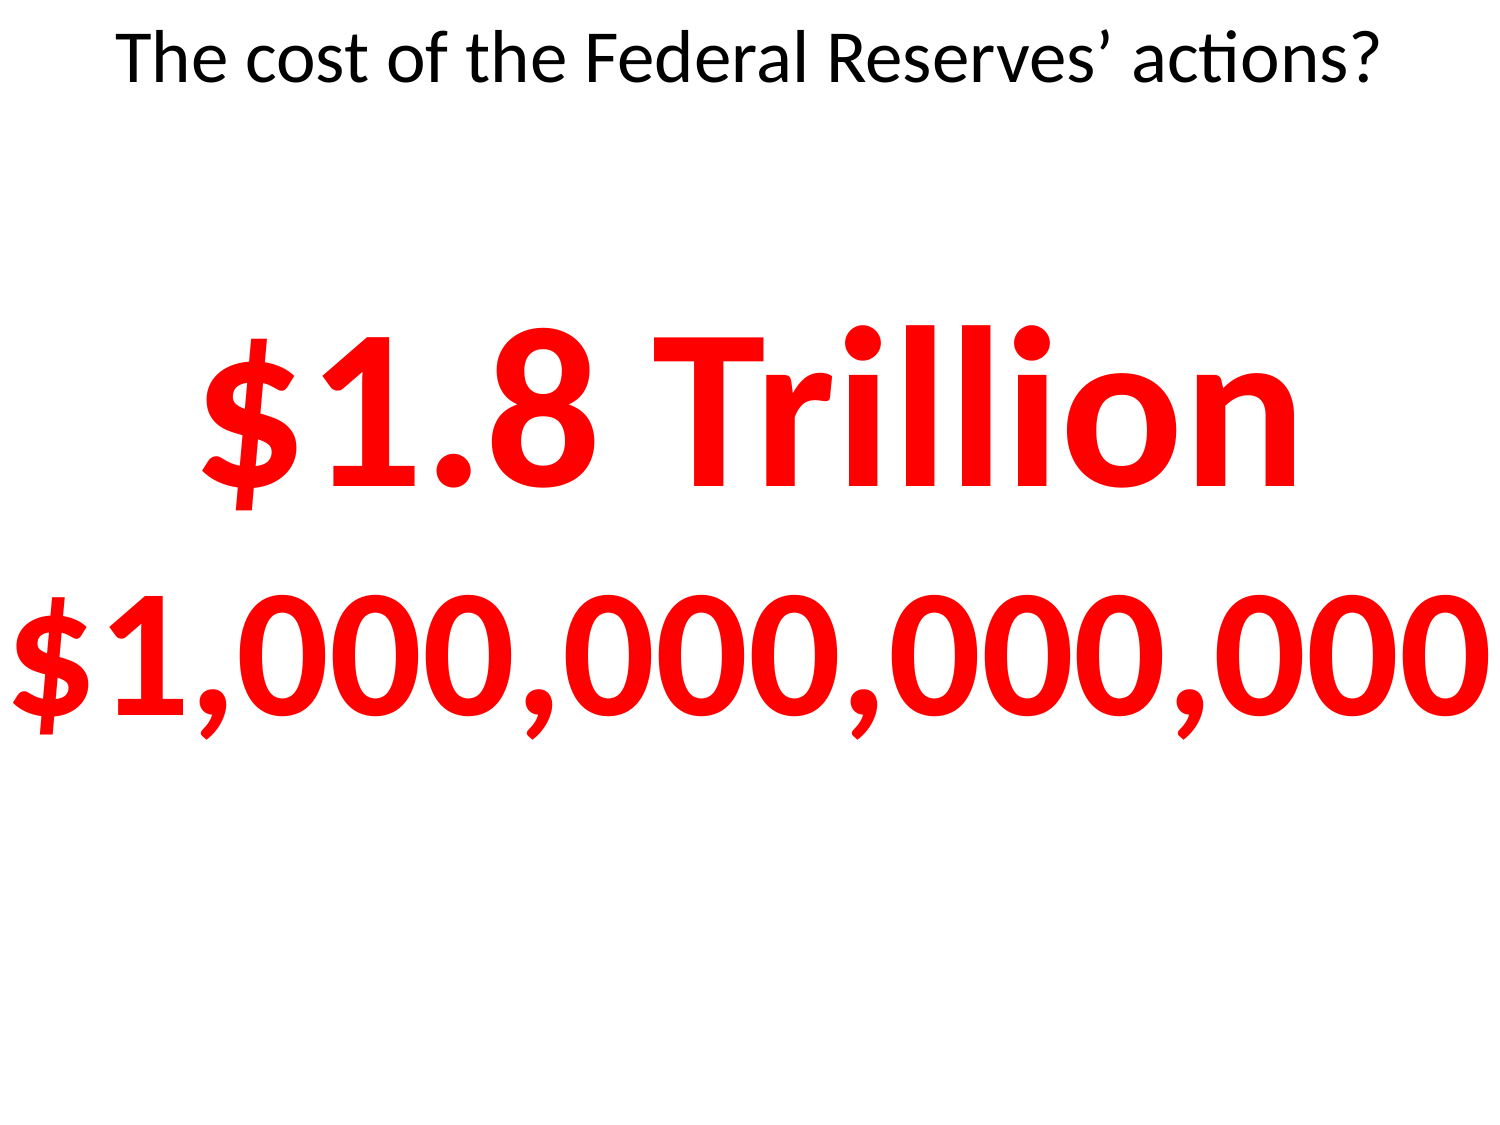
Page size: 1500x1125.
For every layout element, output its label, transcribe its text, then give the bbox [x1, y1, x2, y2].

text_box $1.8 Trillion $1,000,000,000,000 [0, 249, 1500, 760]
text_box The cost of the Federal Reserves’ actions? [0, 0, 1500, 105]
